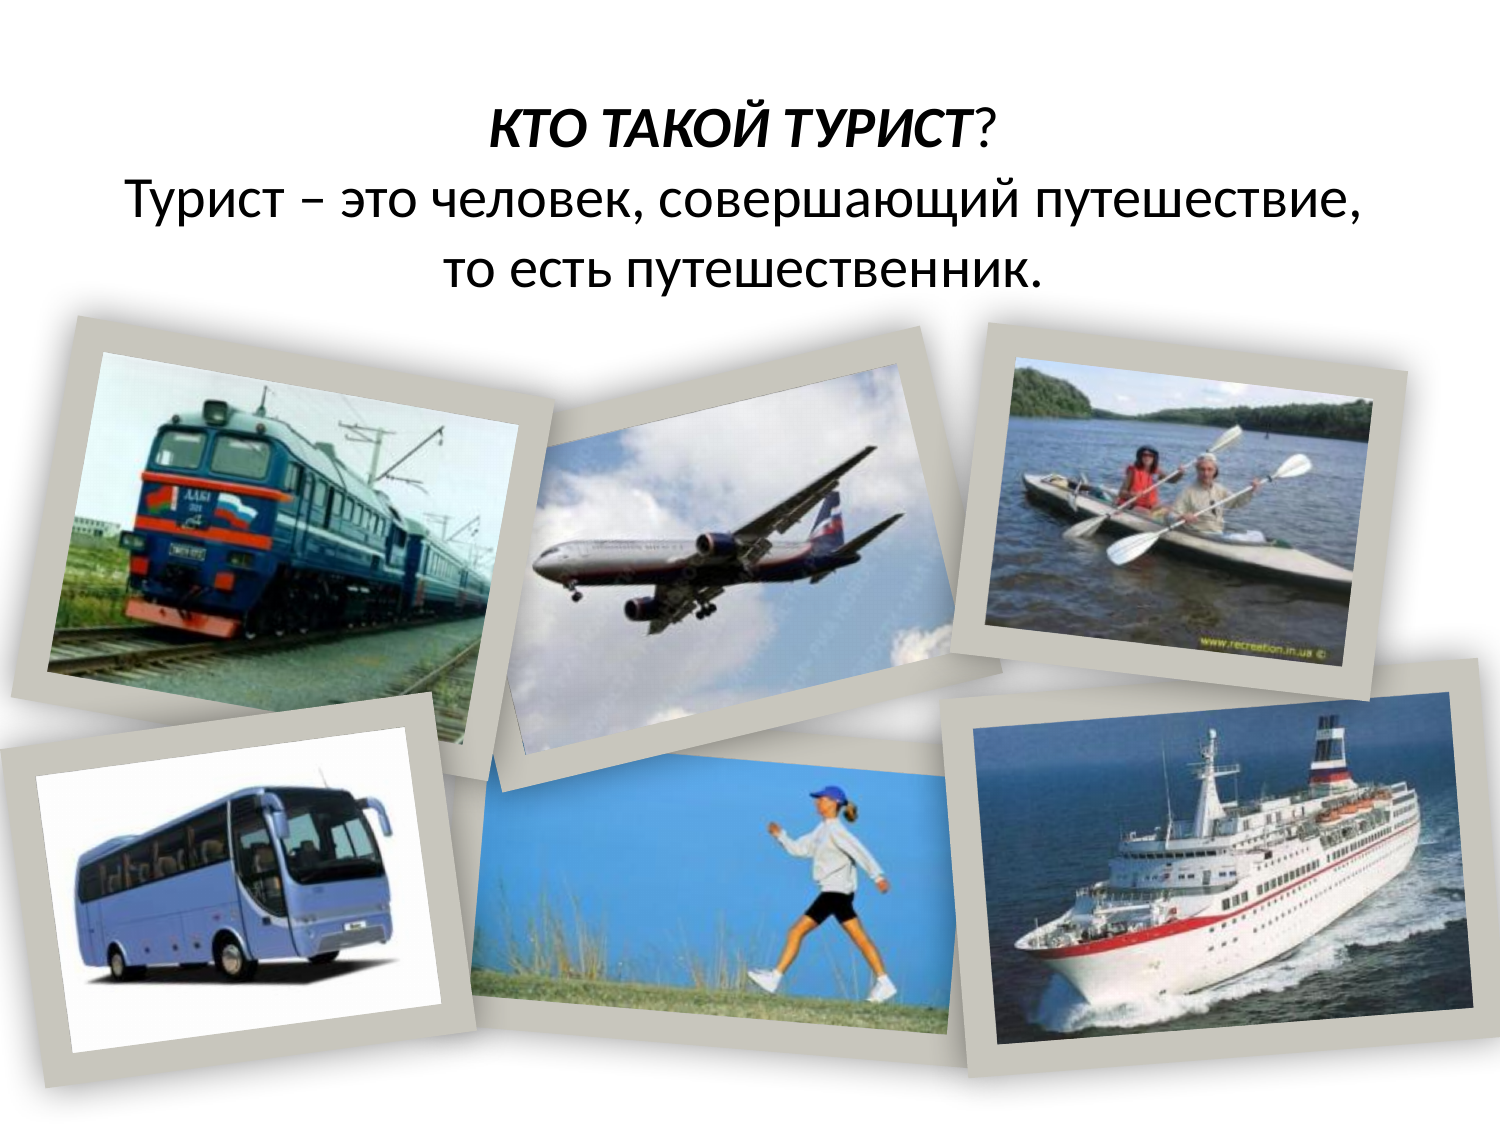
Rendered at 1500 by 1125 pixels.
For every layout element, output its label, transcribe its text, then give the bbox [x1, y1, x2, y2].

text_box КТО ТАКОЙ ТУРИСТ? Турист – это человек, совершающий путешествие, то есть путешественник. [81, 82, 1407, 378]
picture [37, 727, 441, 1052]
picture [973, 692, 1473, 1044]
picture [48, 353, 954, 754]
picture [986, 358, 1373, 666]
picture [471, 754, 959, 1034]
